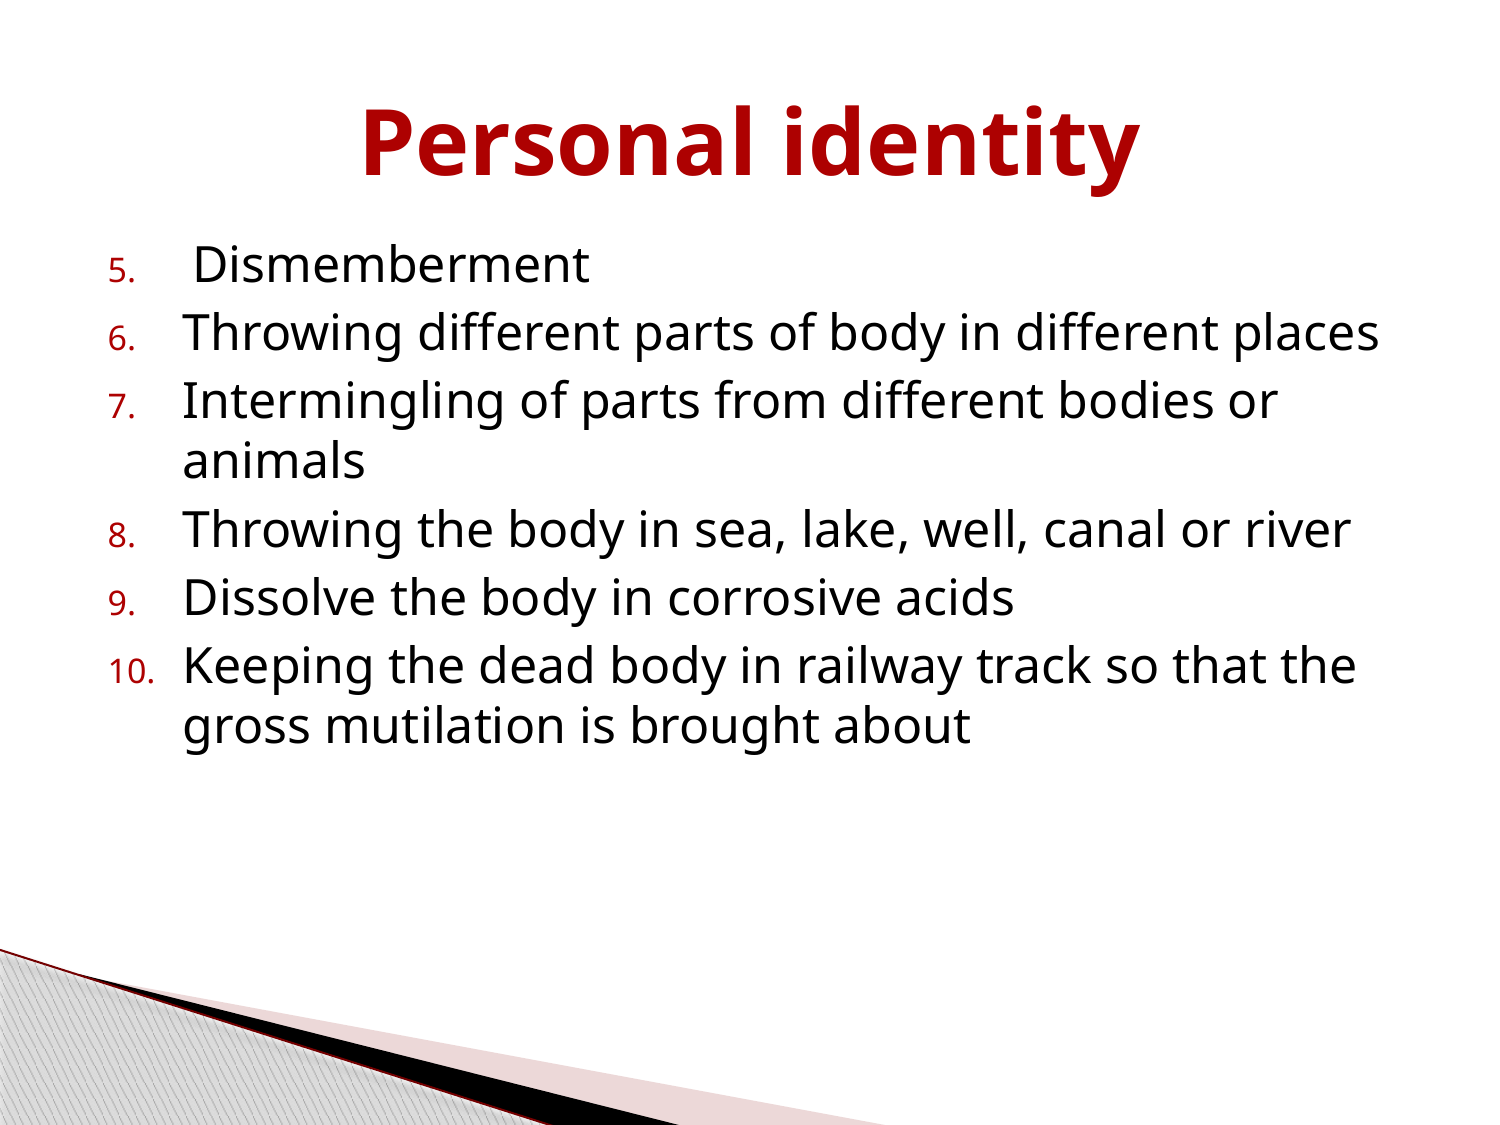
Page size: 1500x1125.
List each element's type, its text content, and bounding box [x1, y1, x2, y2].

list Dismemberment Throwing different parts of body in different places Intermingling of parts from different bodies or animals Throwing the body in sea, lake, well, canal or river Dissolve the body in corrosive acids Keeping the dead body in railway track so that the gross mutilation is brought about [75, 233, 1425, 1125]
title Personal identity [75, 45, 1425, 233]
